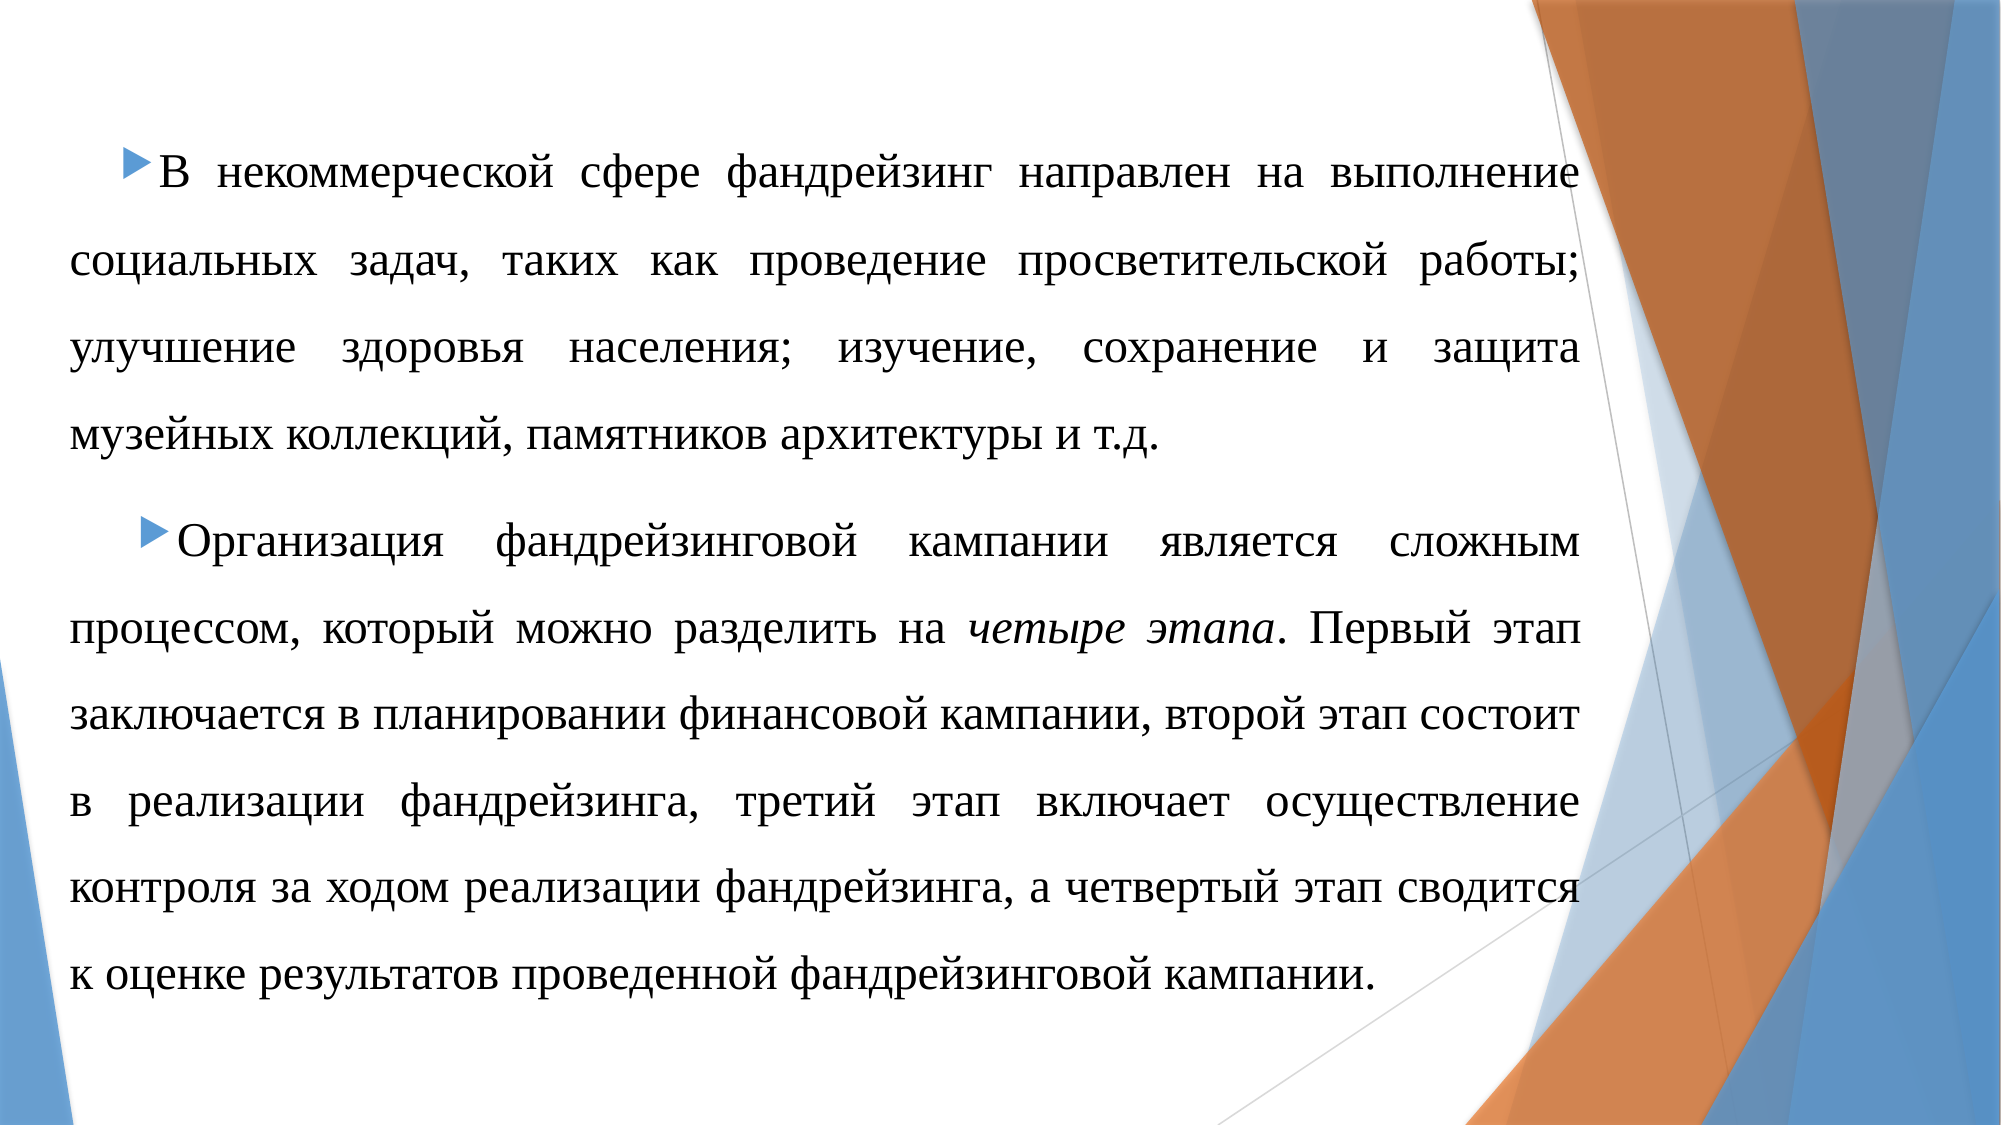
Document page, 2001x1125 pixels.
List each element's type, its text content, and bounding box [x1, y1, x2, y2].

list В некоммерческой сфере фандрейзинг направлен на выполнение социальных задач, таких как проведение просветительской работы; улучшение здоровья населения; изучение, сохранение и защита музейных коллекций, памятников архитектуры и т.д. Организация фандрейзинговой кампании является сложным процессом, который можно разделить на четыре этапа. Первый этап заключается в планировании финансовой кампании, второй этап состоит в реализации фандрейзинга, третий этап включает осуществление контроля за ходом реализации фандрейзинга, а четвертый этап сводится к оценке результатов проведенной фандрейзинговой кампании. [0, 102, 1598, 1095]
